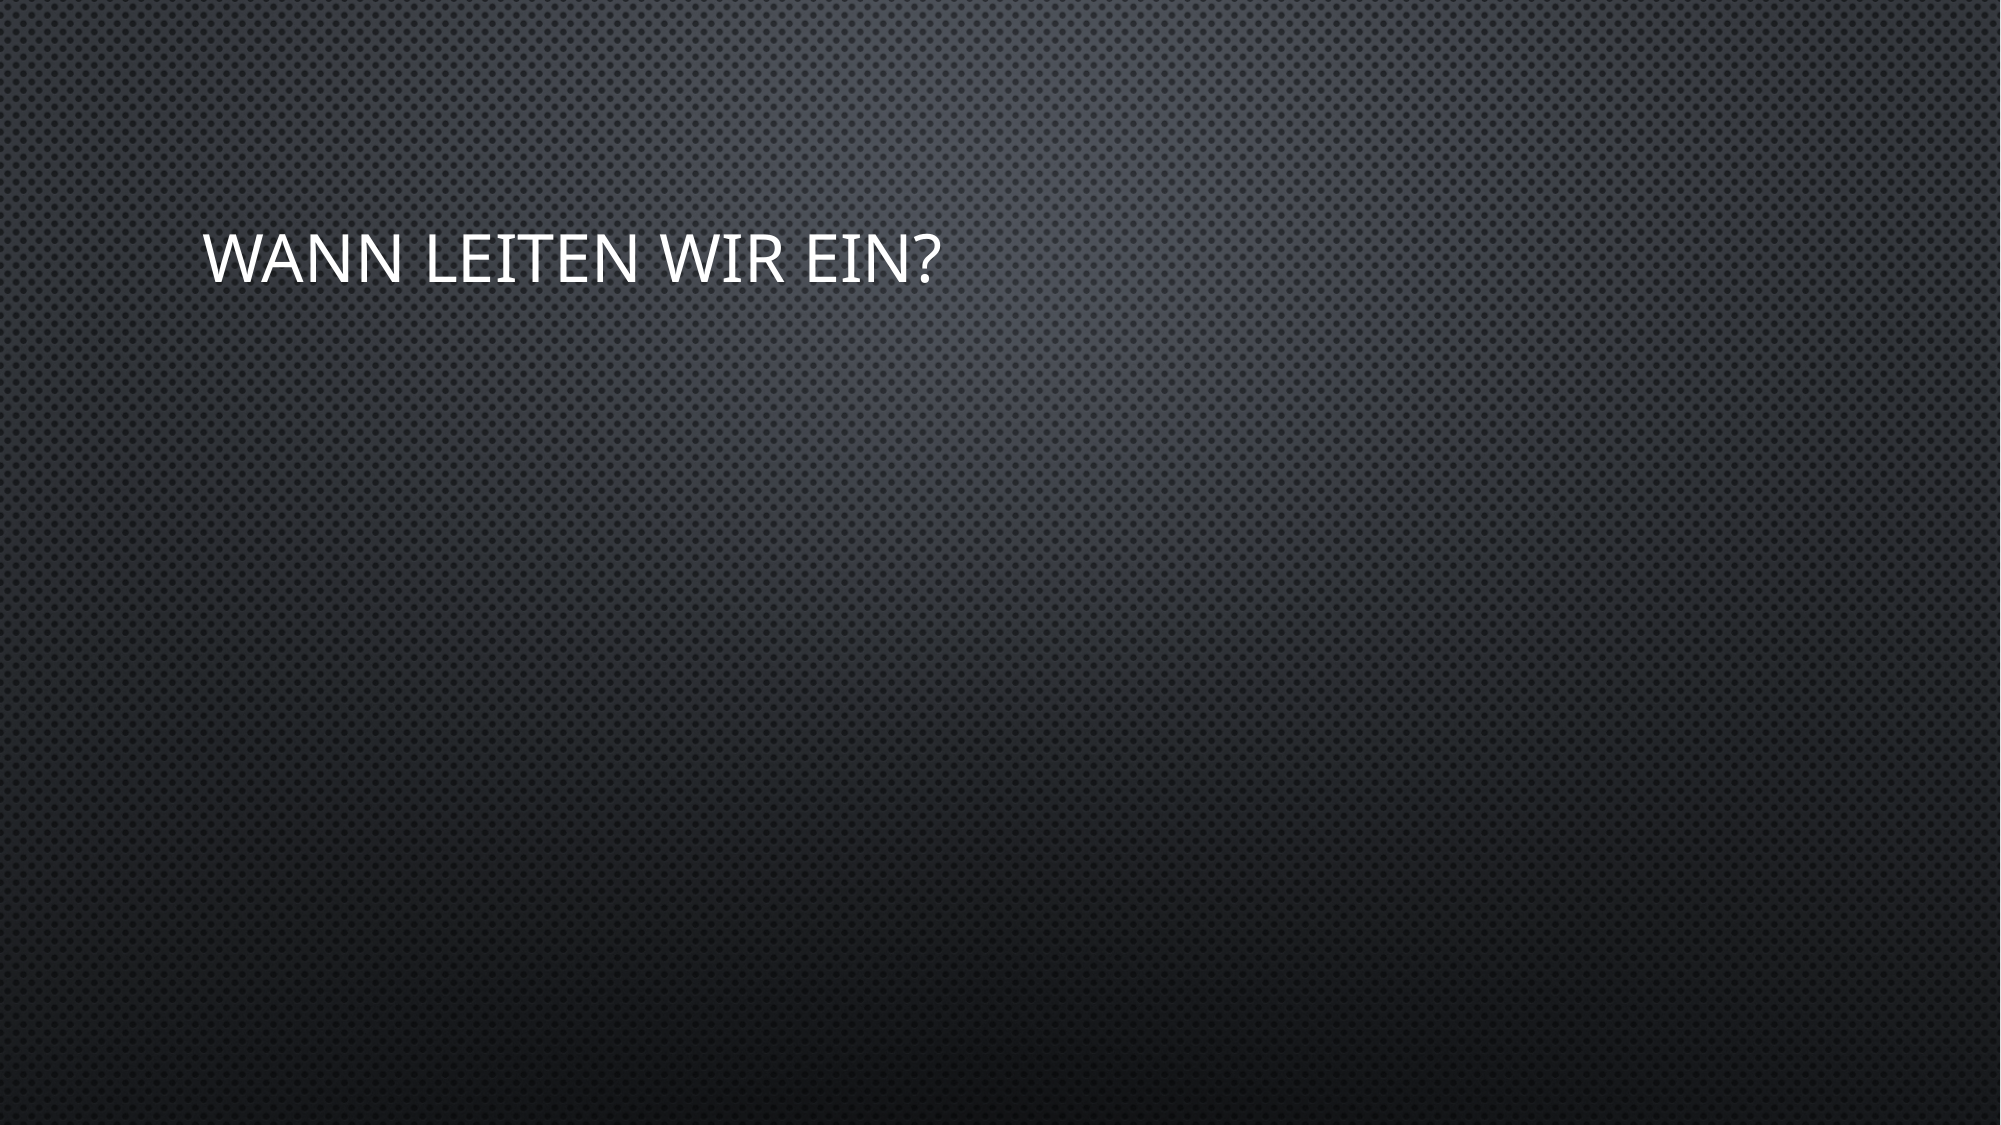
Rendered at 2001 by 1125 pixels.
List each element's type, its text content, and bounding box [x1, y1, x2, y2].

title Wann leiten wir ein? [187, 99, 1813, 413]
